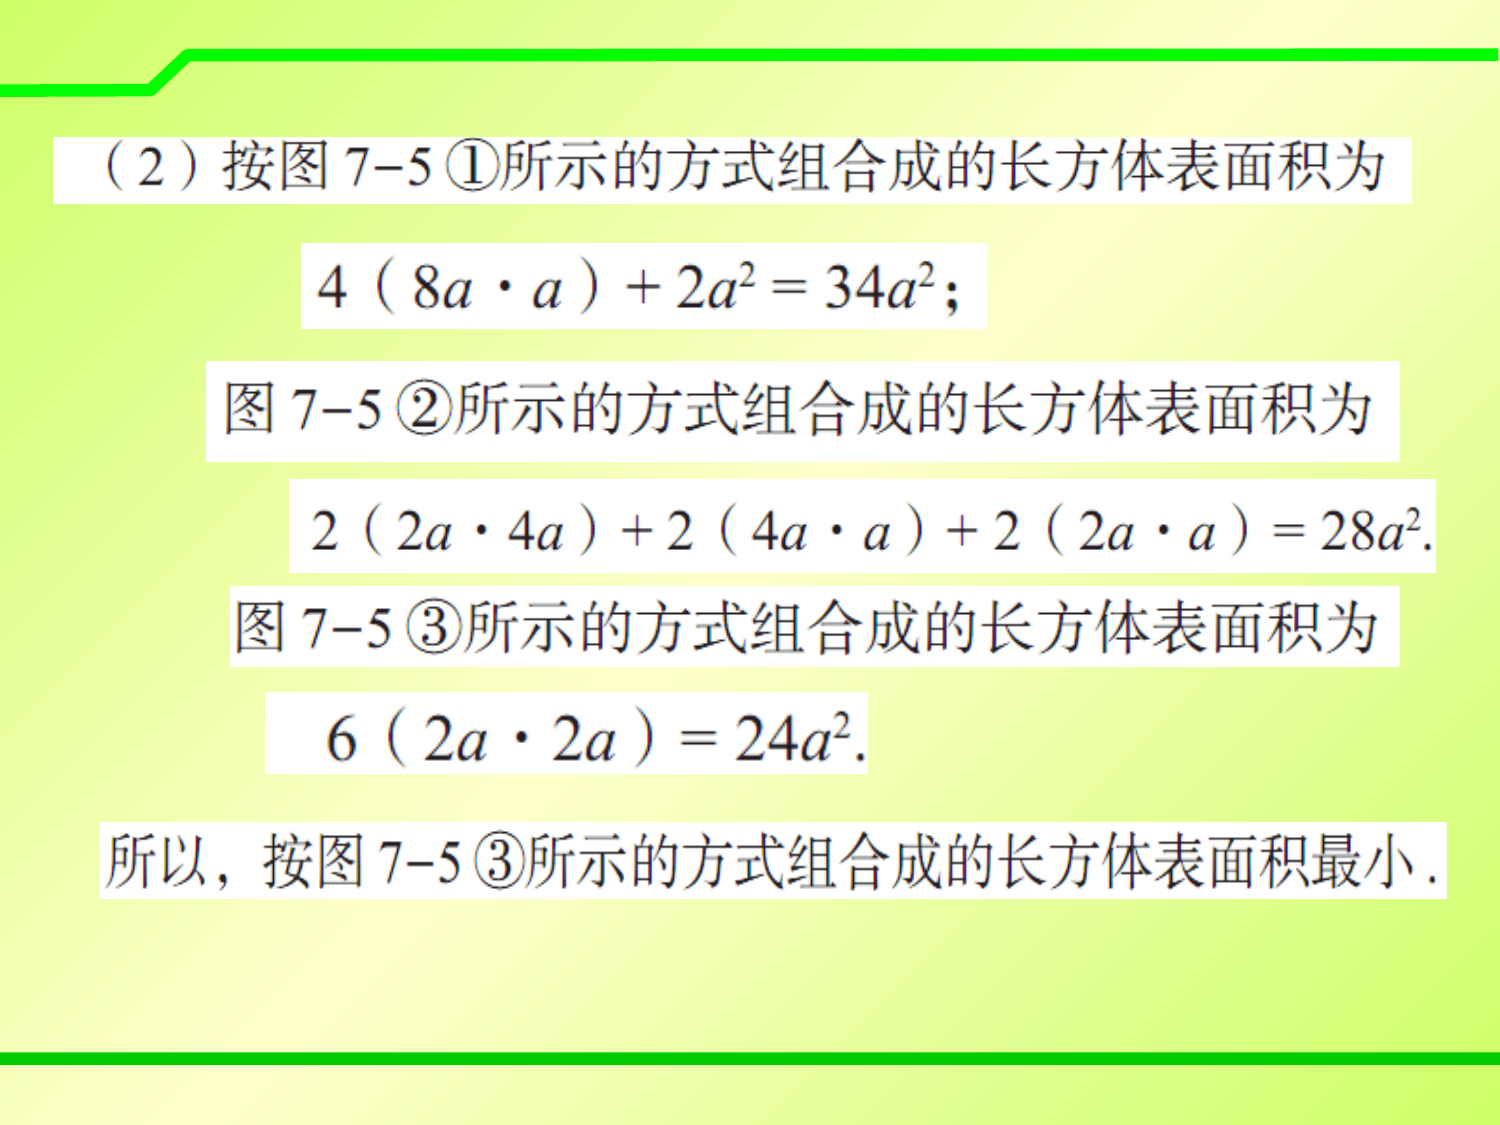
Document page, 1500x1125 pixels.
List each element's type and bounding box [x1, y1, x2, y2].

picture [265, 692, 869, 774]
picture [300, 243, 987, 330]
picture [289, 479, 1436, 573]
picture [52, 136, 1412, 205]
picture [100, 822, 1448, 899]
picture [206, 361, 1400, 462]
picture [230, 585, 1400, 667]
